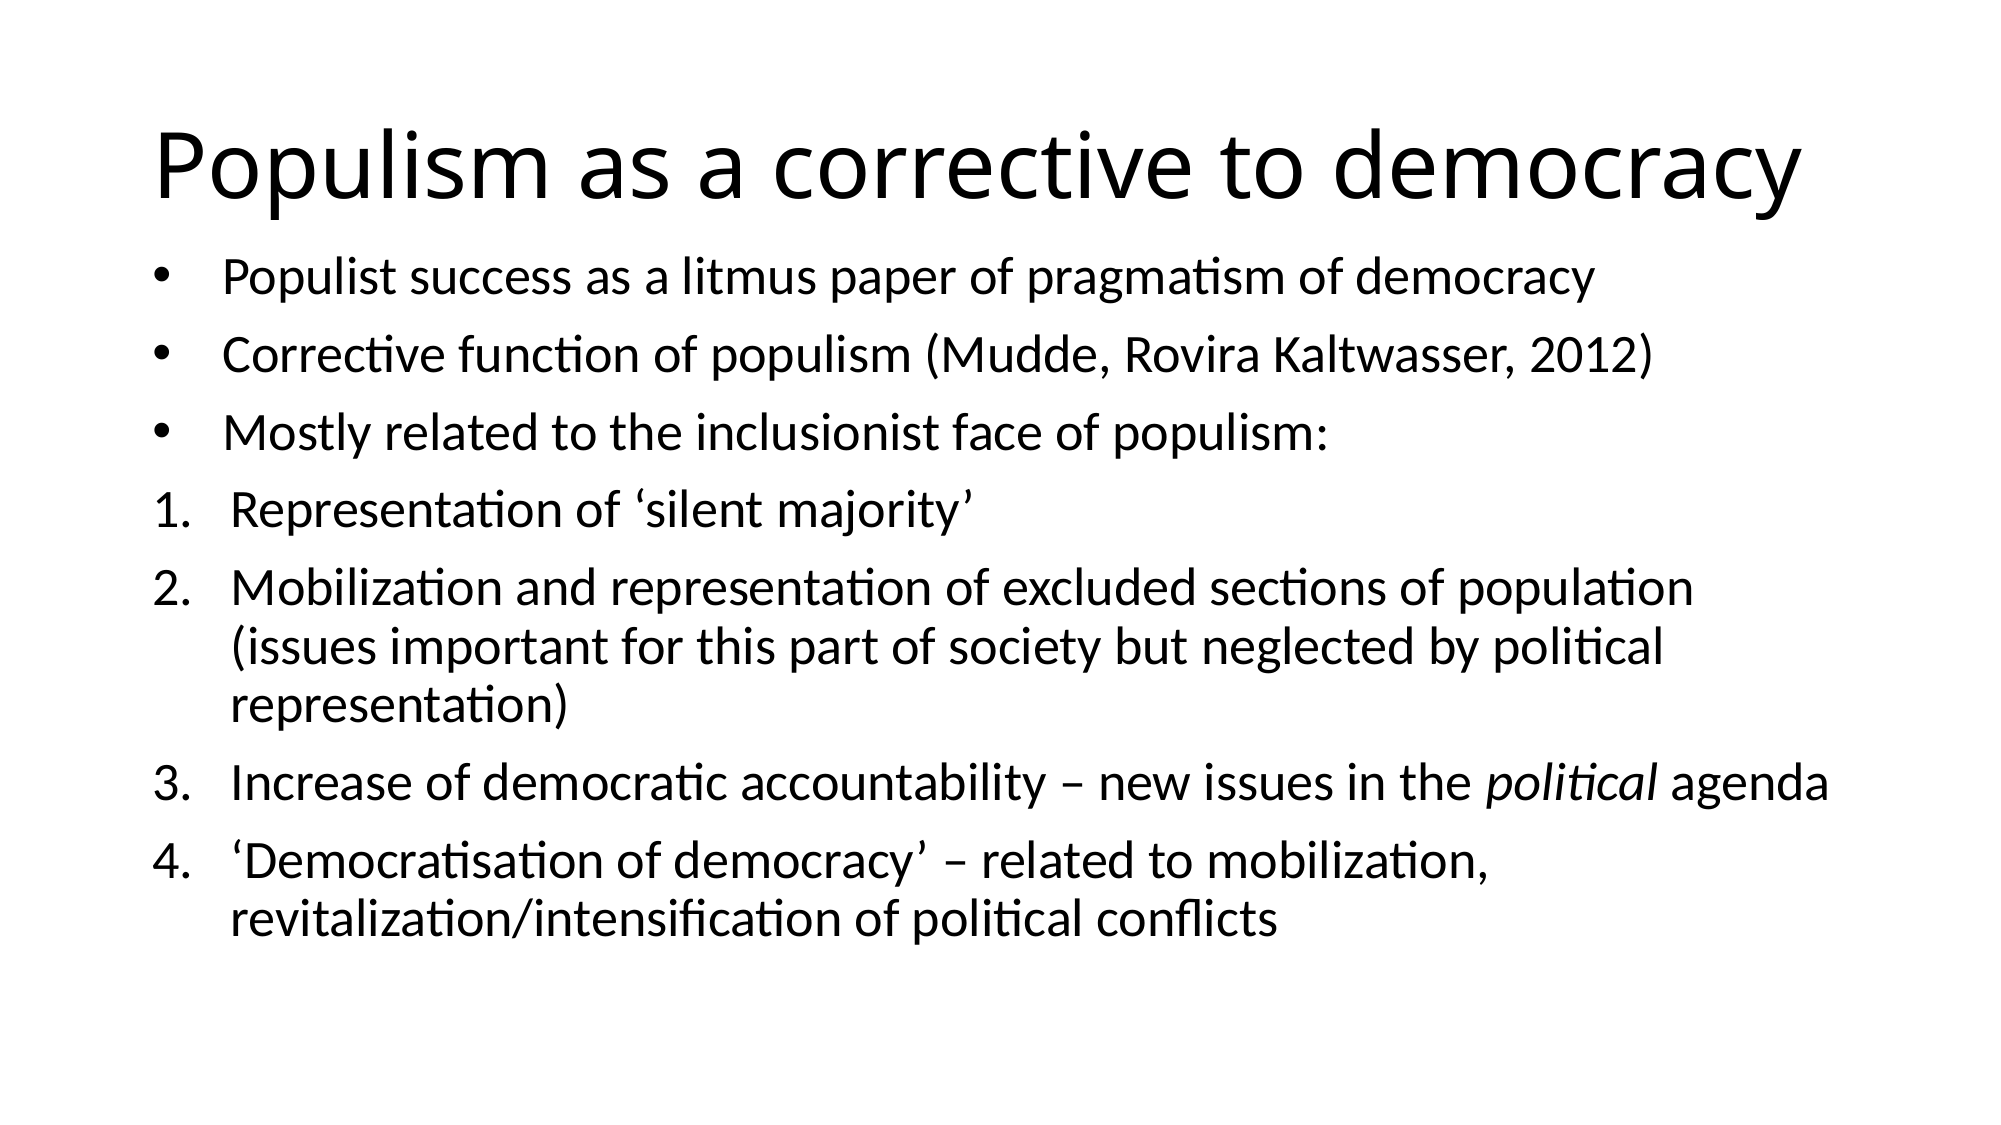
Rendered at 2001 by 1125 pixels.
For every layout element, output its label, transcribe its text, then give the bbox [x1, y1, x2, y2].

title Populism as a corrective to democracy [137, 59, 1863, 240]
list Populist success as a litmus paper of pragmatism of democracy Corrective function of populism (Mudde, Rovira Kaltwasser, 2012) Mostly related to the inclusionist face of populism: Representation of ‘silent majority’ Mobilization and representation of excluded sections of population (issues important for this part of society but neglected by political representation) Increase of democratic accountability – new issues in the political agenda ‘Democratisation of democracy’ – related to mobilization, revitalization/intensification of political conflicts [137, 240, 1863, 1014]
